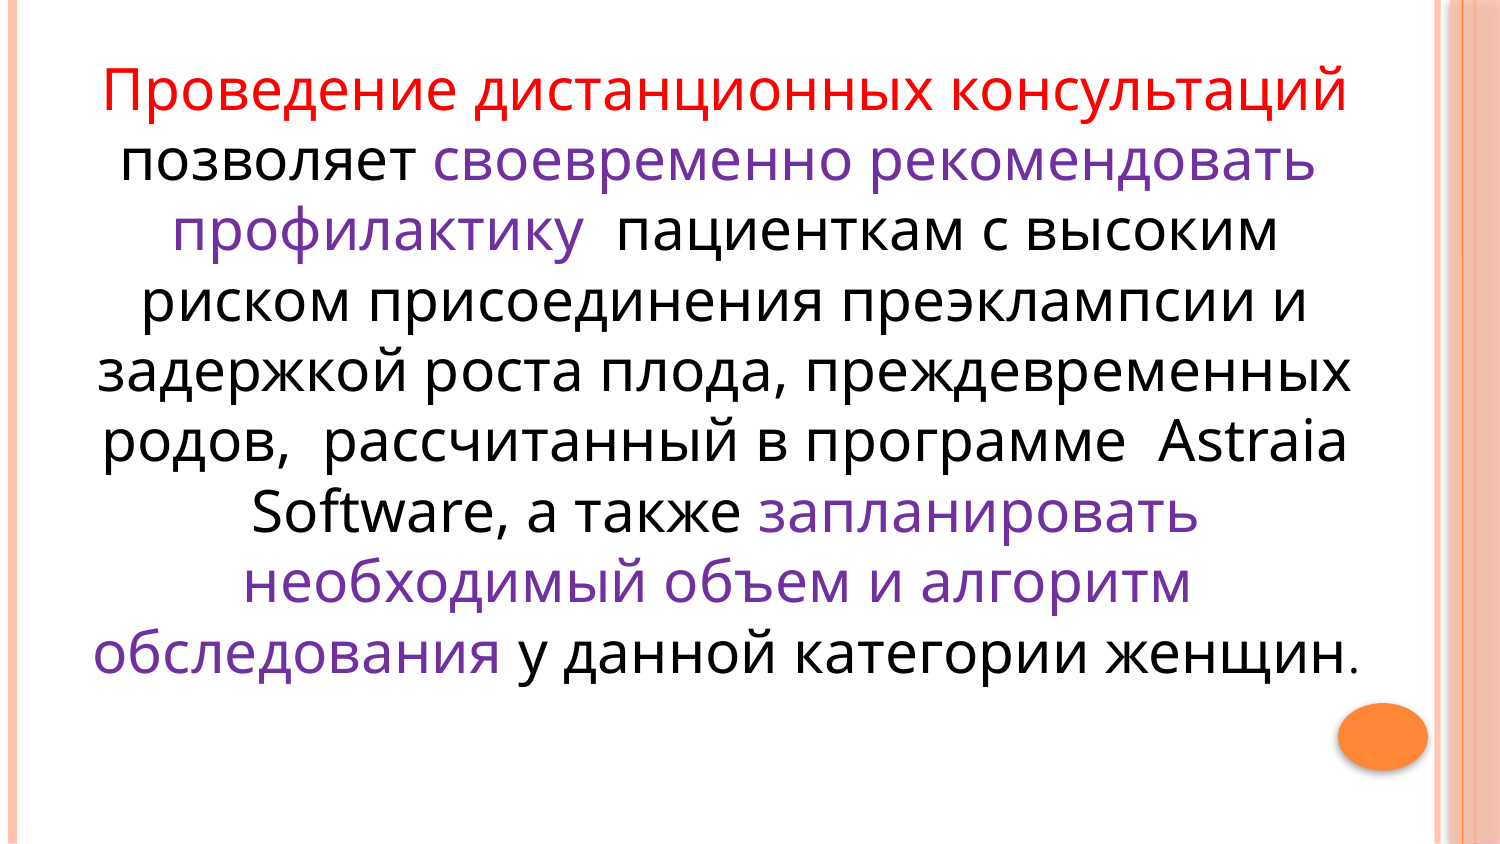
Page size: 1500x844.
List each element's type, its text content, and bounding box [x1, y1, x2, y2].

list Проведение дистанционных консультаций позволяет своевременно рекомендовать профилактику пациенткам с высоким риском присоединения преэклампсии и задержкой роста плода, преждевременных родов, рассчитанный в программе Astraia Software, а также запланировать необходимый объем и алгоритм обследования у данной категории женщин. [53, 43, 1400, 797]
